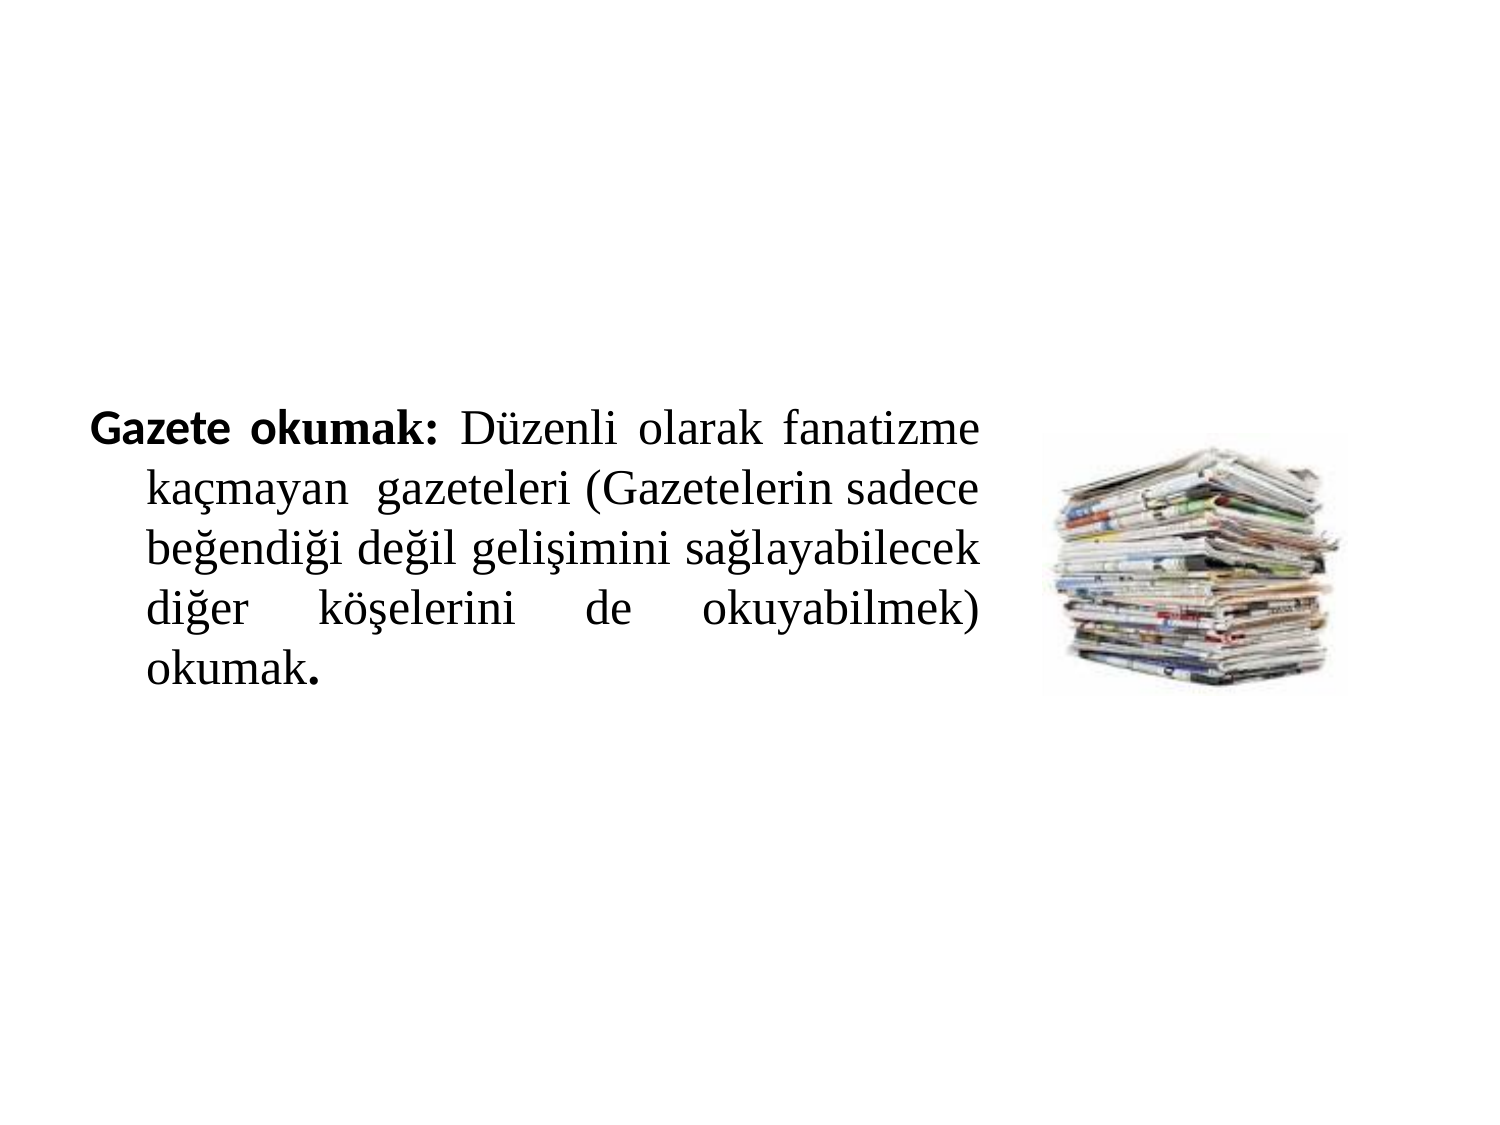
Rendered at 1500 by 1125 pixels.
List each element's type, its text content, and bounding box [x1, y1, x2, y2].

list Gazete okumak: Düzenli olarak fanatizme kaçmayan gazeteleri (Gazetelerin sadece beğendiği değil gelişimini sağlayabilecek diğer köşelerini de okuyabilmek) okumak. [75, 386, 997, 1005]
picture [1042, 433, 1348, 696]
